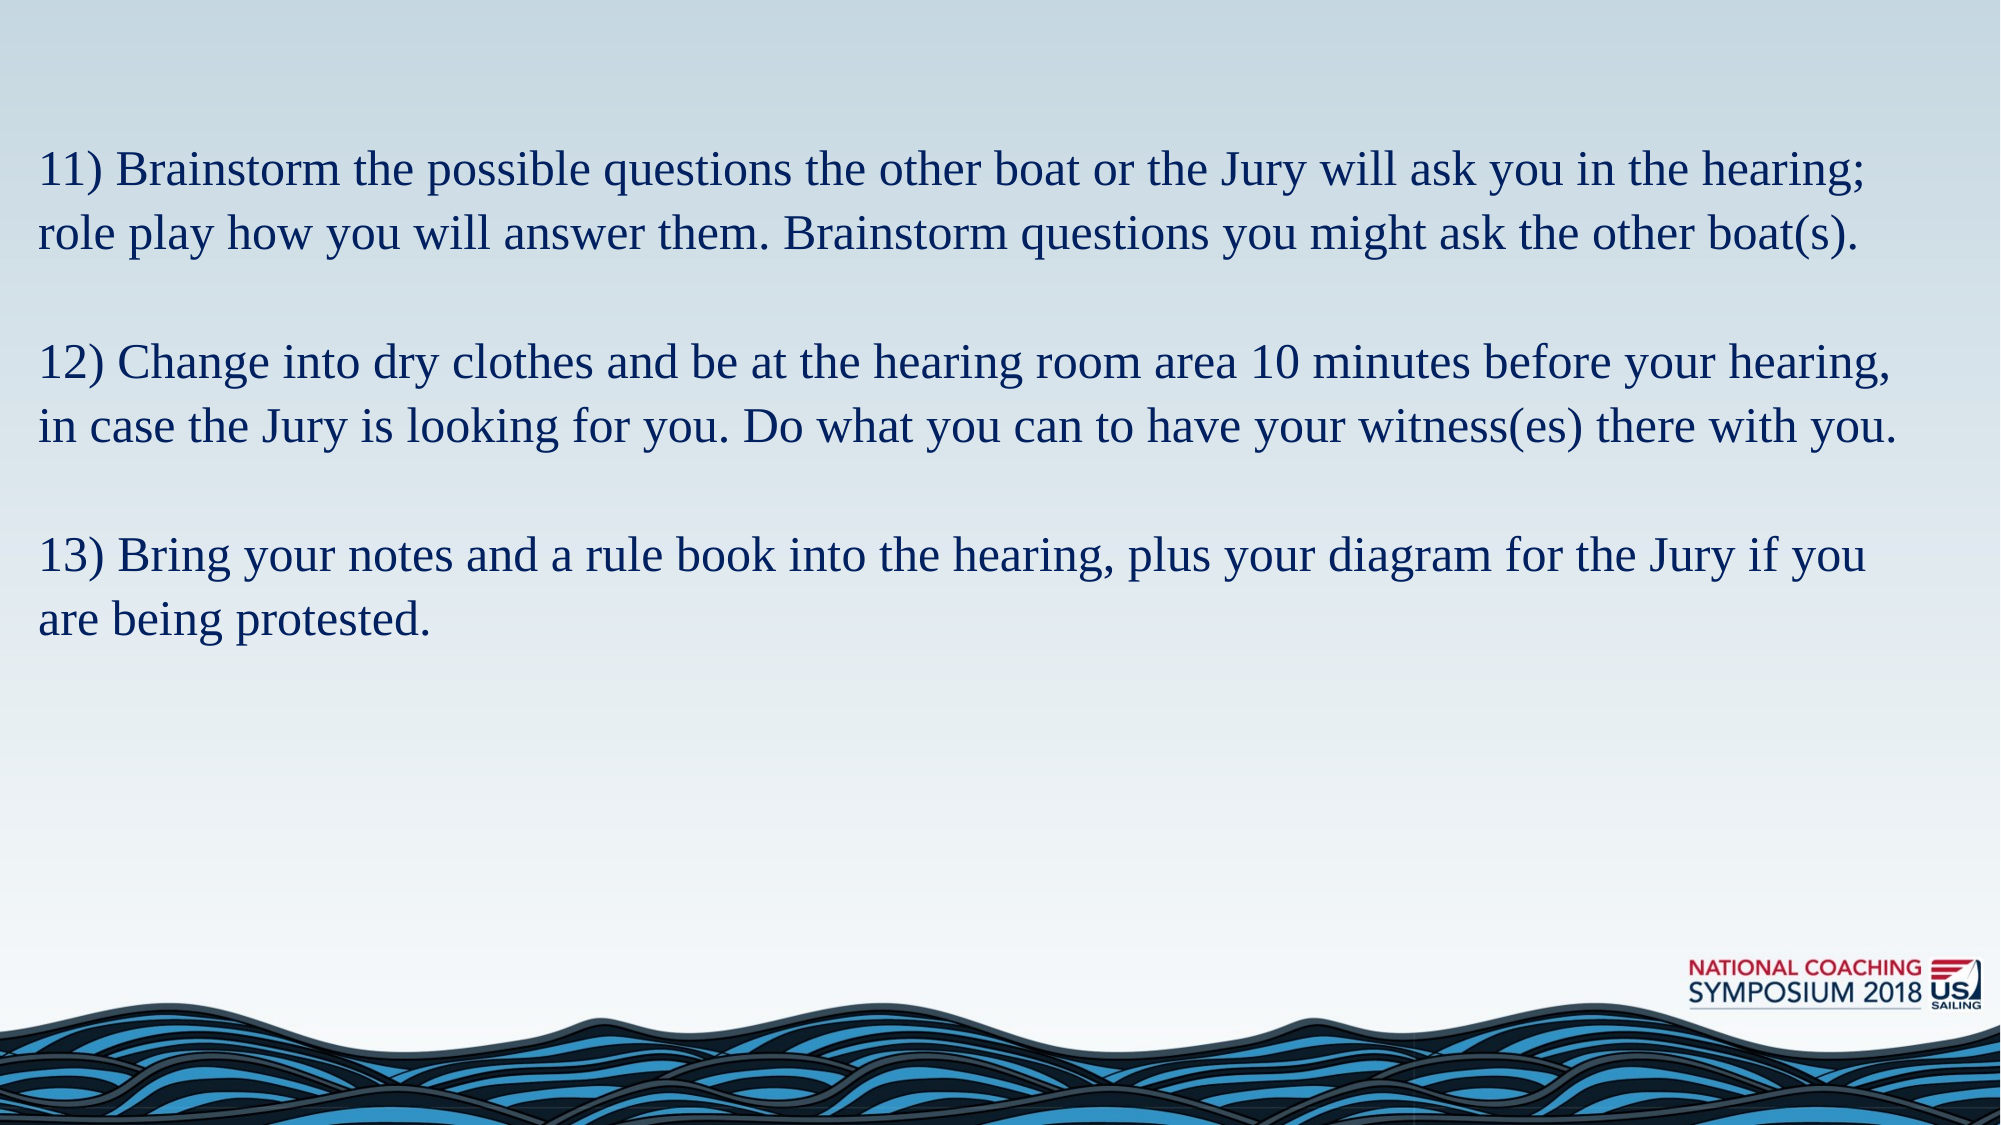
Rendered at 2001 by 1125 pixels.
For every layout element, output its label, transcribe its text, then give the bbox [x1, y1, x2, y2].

picture [0, 0, 2001, 1125]
text_box 11) Brainstorm the possible questions the other boat or the Jury will ask you in the hearing; role play how you will answer them. Brainstorm questions you might ask the other boat(s). 12) Change into dry clothes and be at the hearing room area 10 minutes before your hearing, in case the Jury is looking for you. Do what you can to have your witness(es) there with you. 13) Bring your notes and a rule book into the hearing, plus your diagram for the Jury if you are being protested. [23, 31, 1955, 653]
